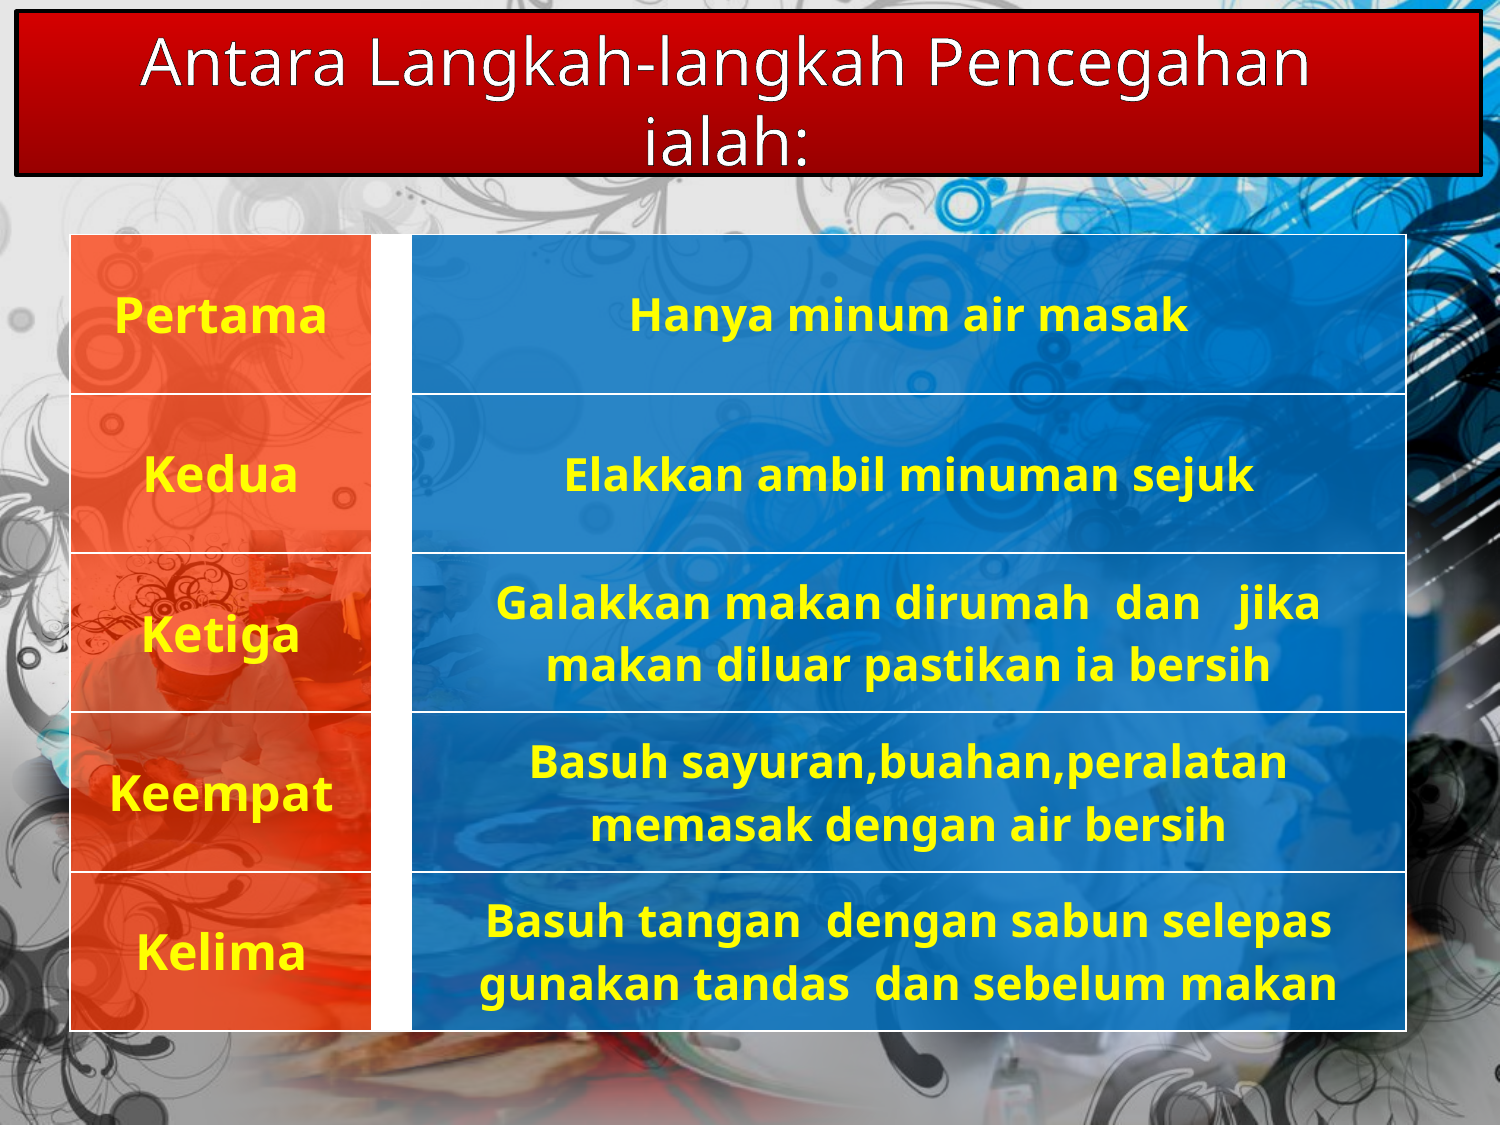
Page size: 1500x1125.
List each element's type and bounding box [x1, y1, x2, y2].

text_box [0, 0, 1500, 1125]
